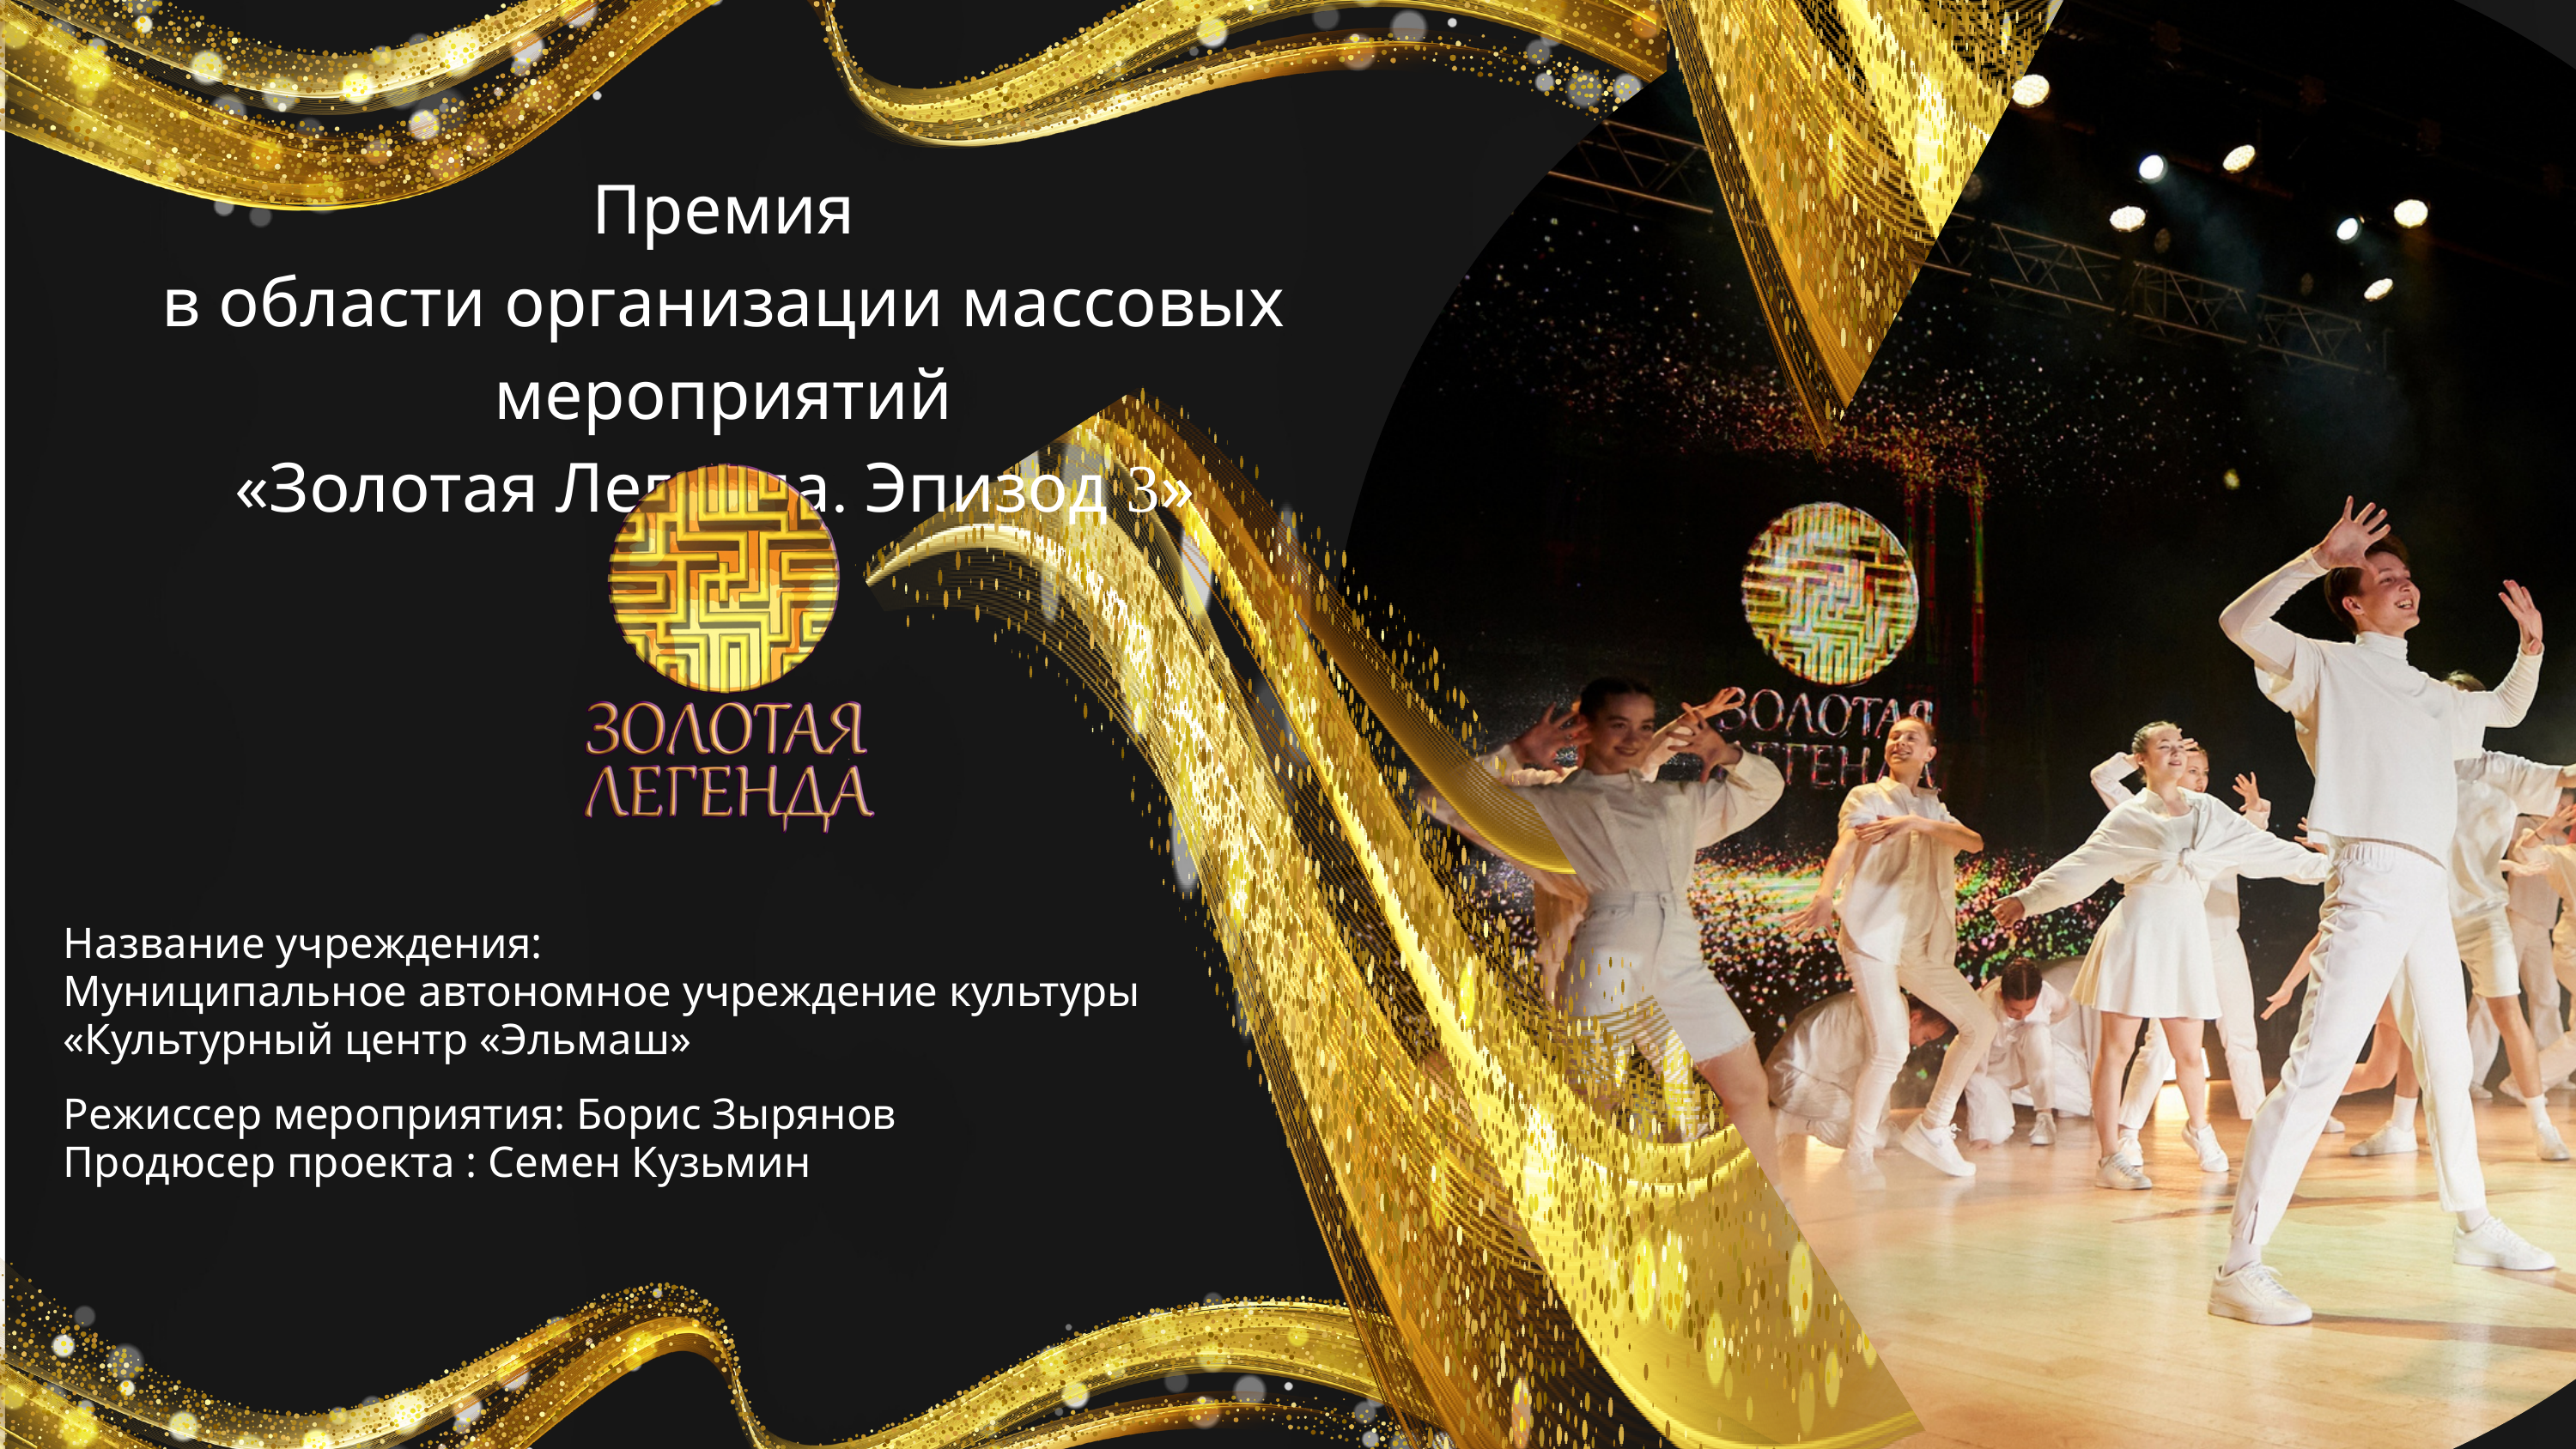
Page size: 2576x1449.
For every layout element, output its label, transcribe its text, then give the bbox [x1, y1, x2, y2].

text_box Режиссер мероприятия: Борис Зырянов Продюсер проекта : Семен Кузьмин [63, 1112, 1245, 1234]
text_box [1326, 0, 2576, 1449]
text_box Премия в области организации массовых мероприятий «Золотая Легенда. Эпизод 3» [7, 154, 1321, 525]
text_box [952, 525, 1321, 1307]
text_box [452, 280, 952, 856]
text_box Название учреждения: Муниципальное автономное учреждение культуры «Культурный центр «Эльмаш» [63, 919, 1245, 1112]
text_box [0, 0, 1321, 228]
text_box [4, 228, 1285, 1253]
text_box [0, 1253, 1321, 1449]
